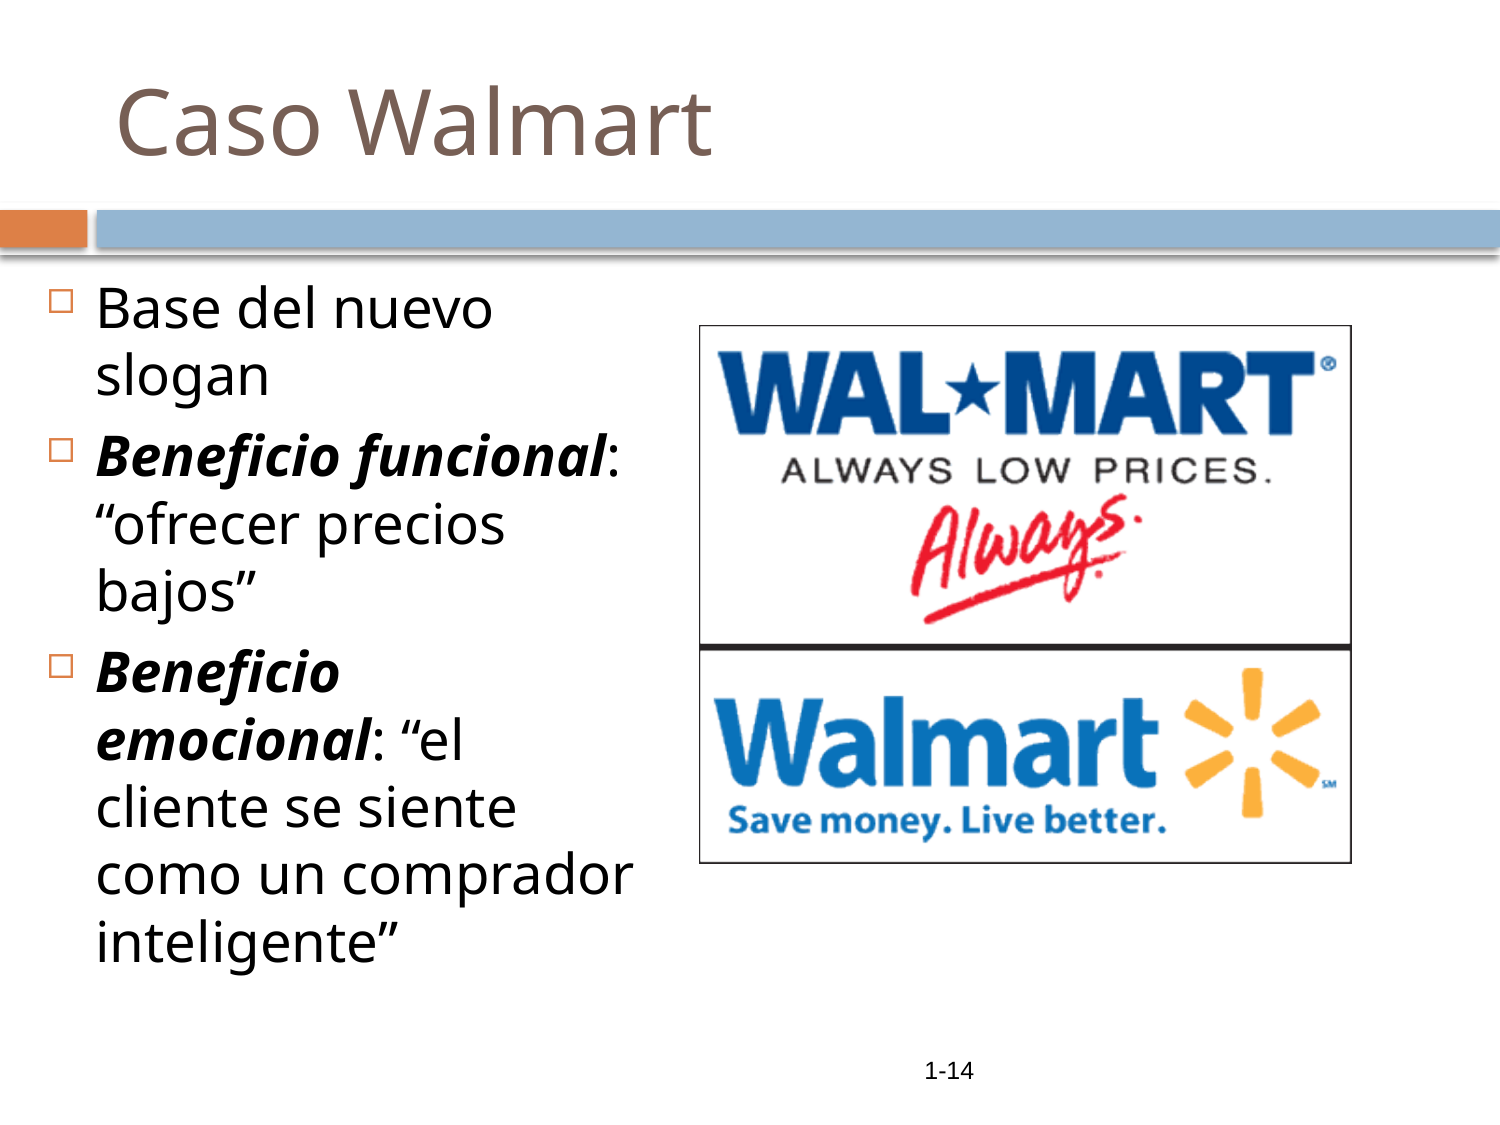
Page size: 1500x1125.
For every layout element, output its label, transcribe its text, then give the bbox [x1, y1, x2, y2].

list Base del nuevo slogan Beneficio funcional: “ofrecer precios bajos” Beneficio emocional: “el cliente se siente como un comprador inteligente” [31, 264, 651, 1015]
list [699, 324, 1352, 864]
title Caso Walmart [99, 37, 1438, 200]
footer 1-14 [99, 1024, 990, 1085]
